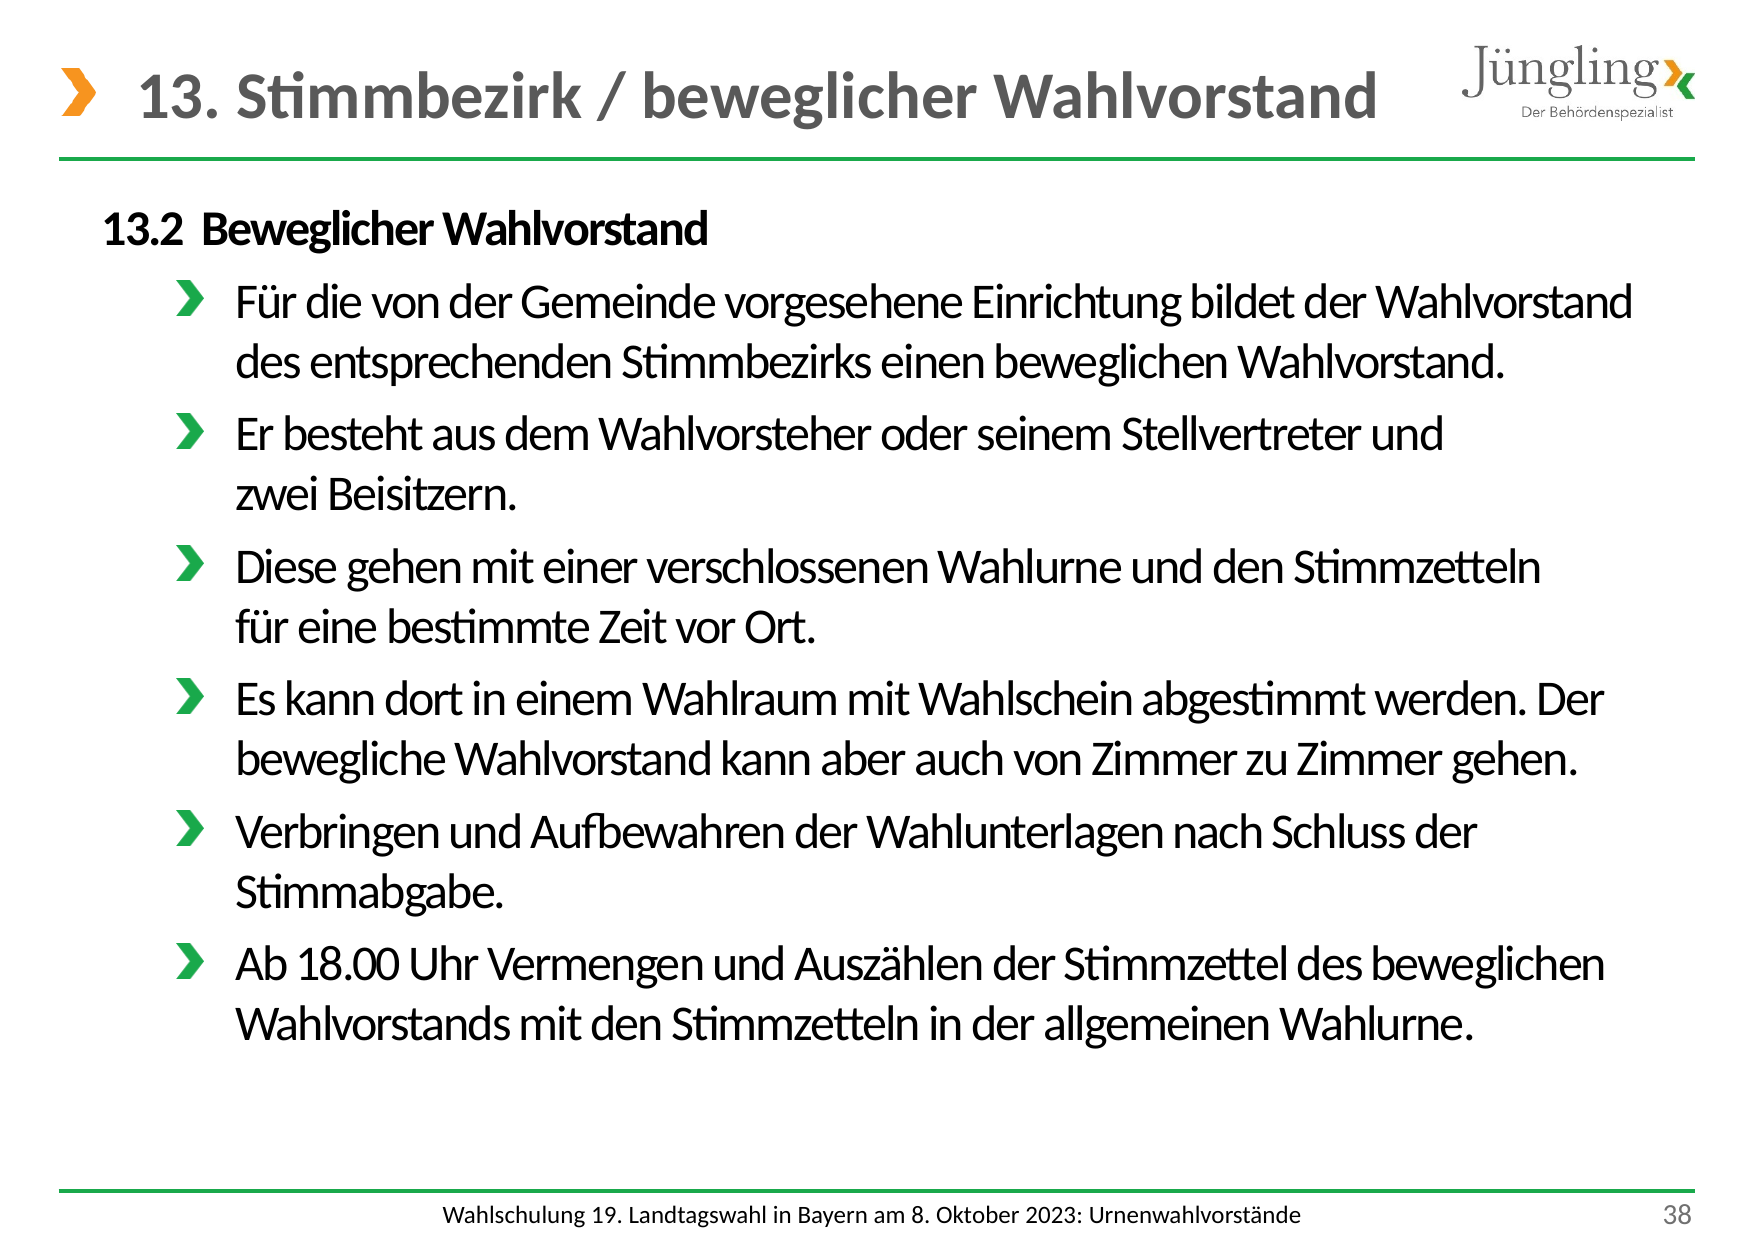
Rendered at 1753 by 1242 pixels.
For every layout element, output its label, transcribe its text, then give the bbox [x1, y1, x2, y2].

picture [1462, 45, 1695, 121]
text_box 13.2 Beweglicher Wahlvorstand Für die von der Gemeinde vorgesehene Einrichtung bildet der Wahlvorstand des entsprechenden Stimmbezirks einen beweglichen Wahlvorstand. Er besteht aus dem Wahlvorsteher oder seinem Stellvertreter und zwei Beisitzern. Diese gehen mit einer verschlossenen Wahlurne und den Stimmzetteln für eine bestimmte Zeit vor Ort. Es kann dort in einem Wahlraum mit Wahlschein abgestimmt werden. Der bewegliche Wahlvorstand kann aber auch von Zimmer zu Zimmer gehen. Verbringen und Aufbewahren der Wahlunterlagen nach Schluss der Stimmabgabe. Ab 18.00 Uhr Vermengen und Auszählen der Stimmzettel des beweglichen Wahlvorstands mit den Stimmzetteln in der allgemeinen Wahlurne. [88, 195, 1692, 1051]
picture [176, 545, 204, 581]
picture [176, 943, 204, 979]
picture [61, 68, 96, 116]
title 13. Stimmbezirk / beweglicher Wahlvorstand [59, 51, 1643, 260]
picture [176, 678, 204, 714]
picture [176, 413, 204, 449]
slide_number 38 [1288, 1195, 1692, 1232]
picture [176, 810, 204, 846]
picture [176, 280, 204, 316]
